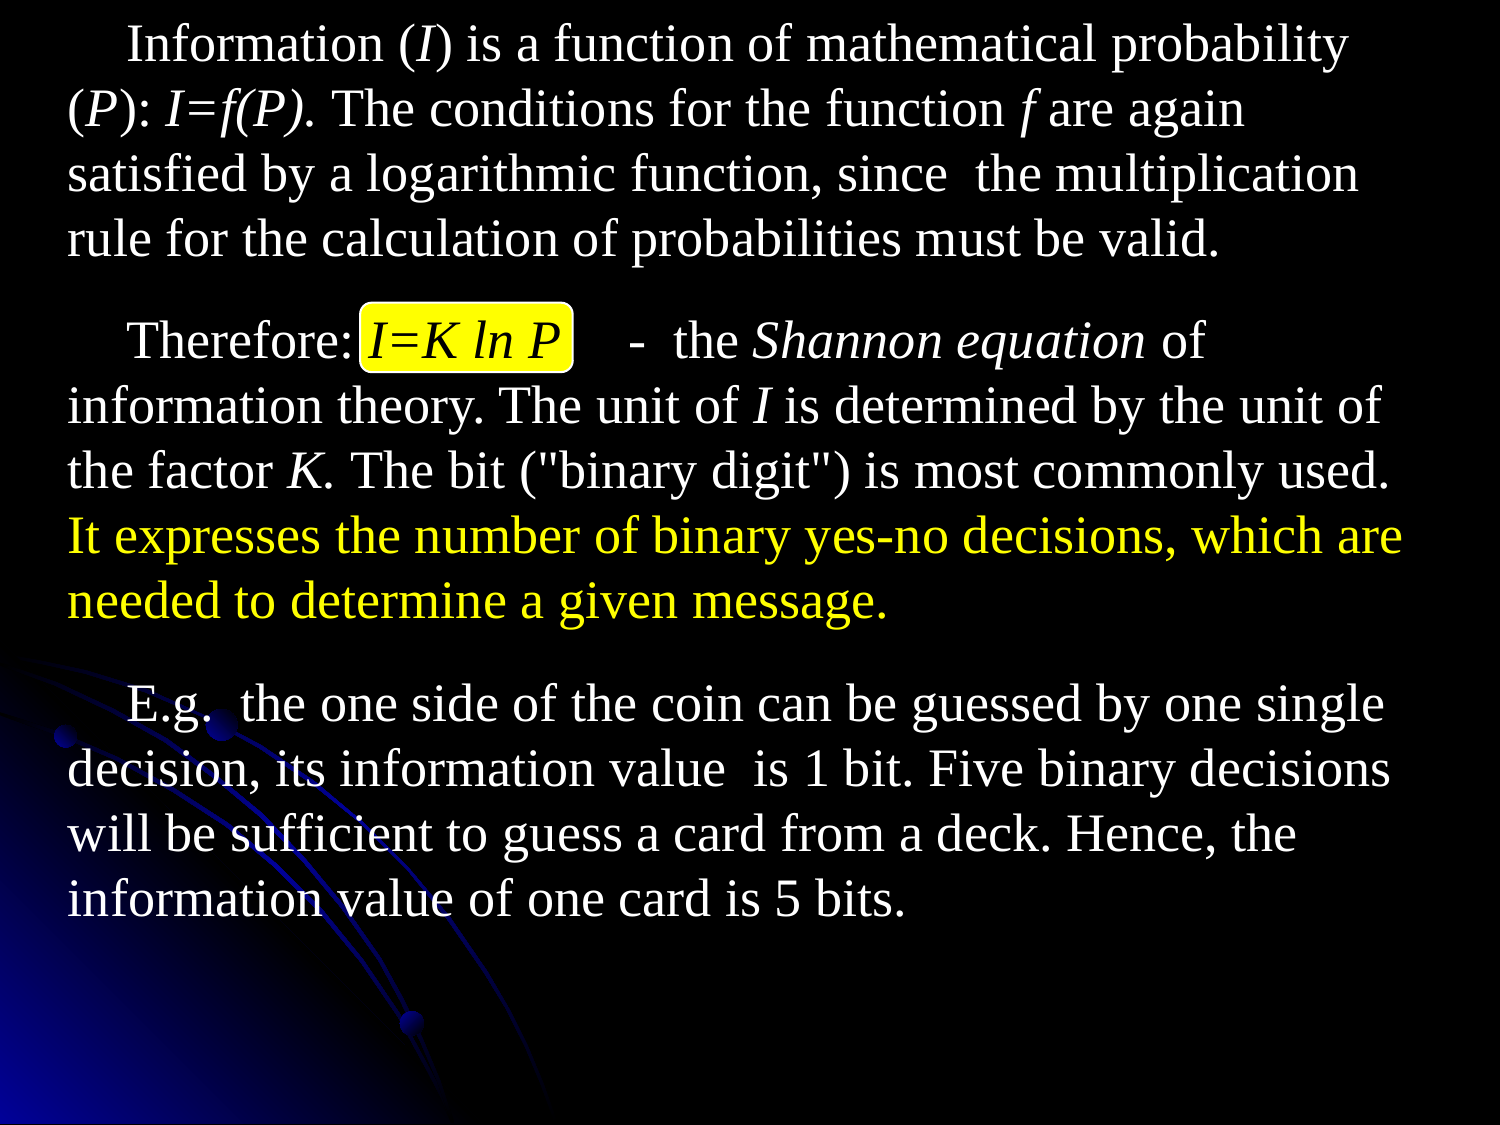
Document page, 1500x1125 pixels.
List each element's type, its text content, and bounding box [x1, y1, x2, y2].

text_box Information (I) is a function of mathematical probability (P): I=f(P). The conditions for the function f are again satisfied by a logarithmic function, since the multiplication rule for the calculation of probabilities must be valid. Therefore: I=K ln P - the Shannon equation of information theory. The unit of I is determined by the unit of the factor K. The bit ("binary digit") is most commonly used. It expresses the number of binary yes-no decisions, which are needed to determine a given message. E.g. the one side of the coin can be guessed by one single decision, its information value is 1 bit. Five binary decisions will be sufficient to guess a card from a deck. Hence, the information value of one card is 5 bits. [53, 0, 1424, 935]
